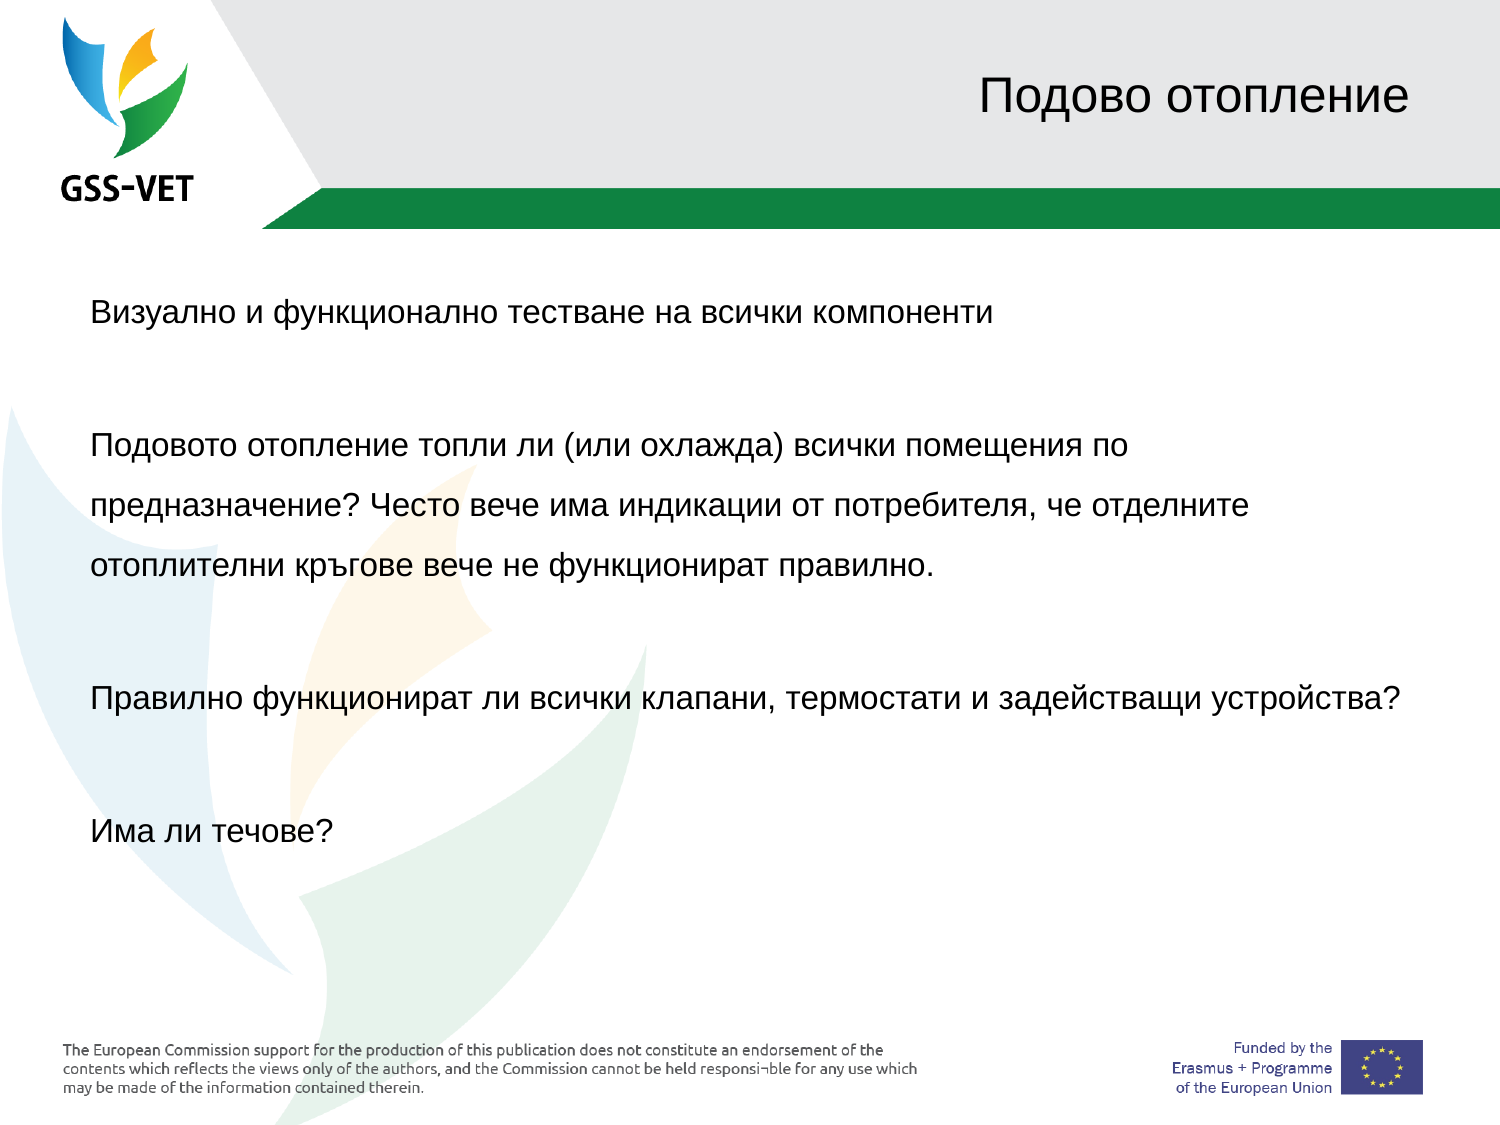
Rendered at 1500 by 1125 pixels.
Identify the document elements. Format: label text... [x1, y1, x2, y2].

list Визуално и функционално тестване на всички компоненти Подовото отопление топли ли (или охлажда) всички помещения по предназначение? Често вече има индикации от потребителя, че отделните отоплителни кръгове вече не функционират правилно. Правилно функционират ли всички клапани, термостати и задействащи устройства? Има ли течове? [75, 262, 1425, 1005]
picture [0, 0, 1500, 1125]
title Подово отопление [324, 0, 1425, 185]
